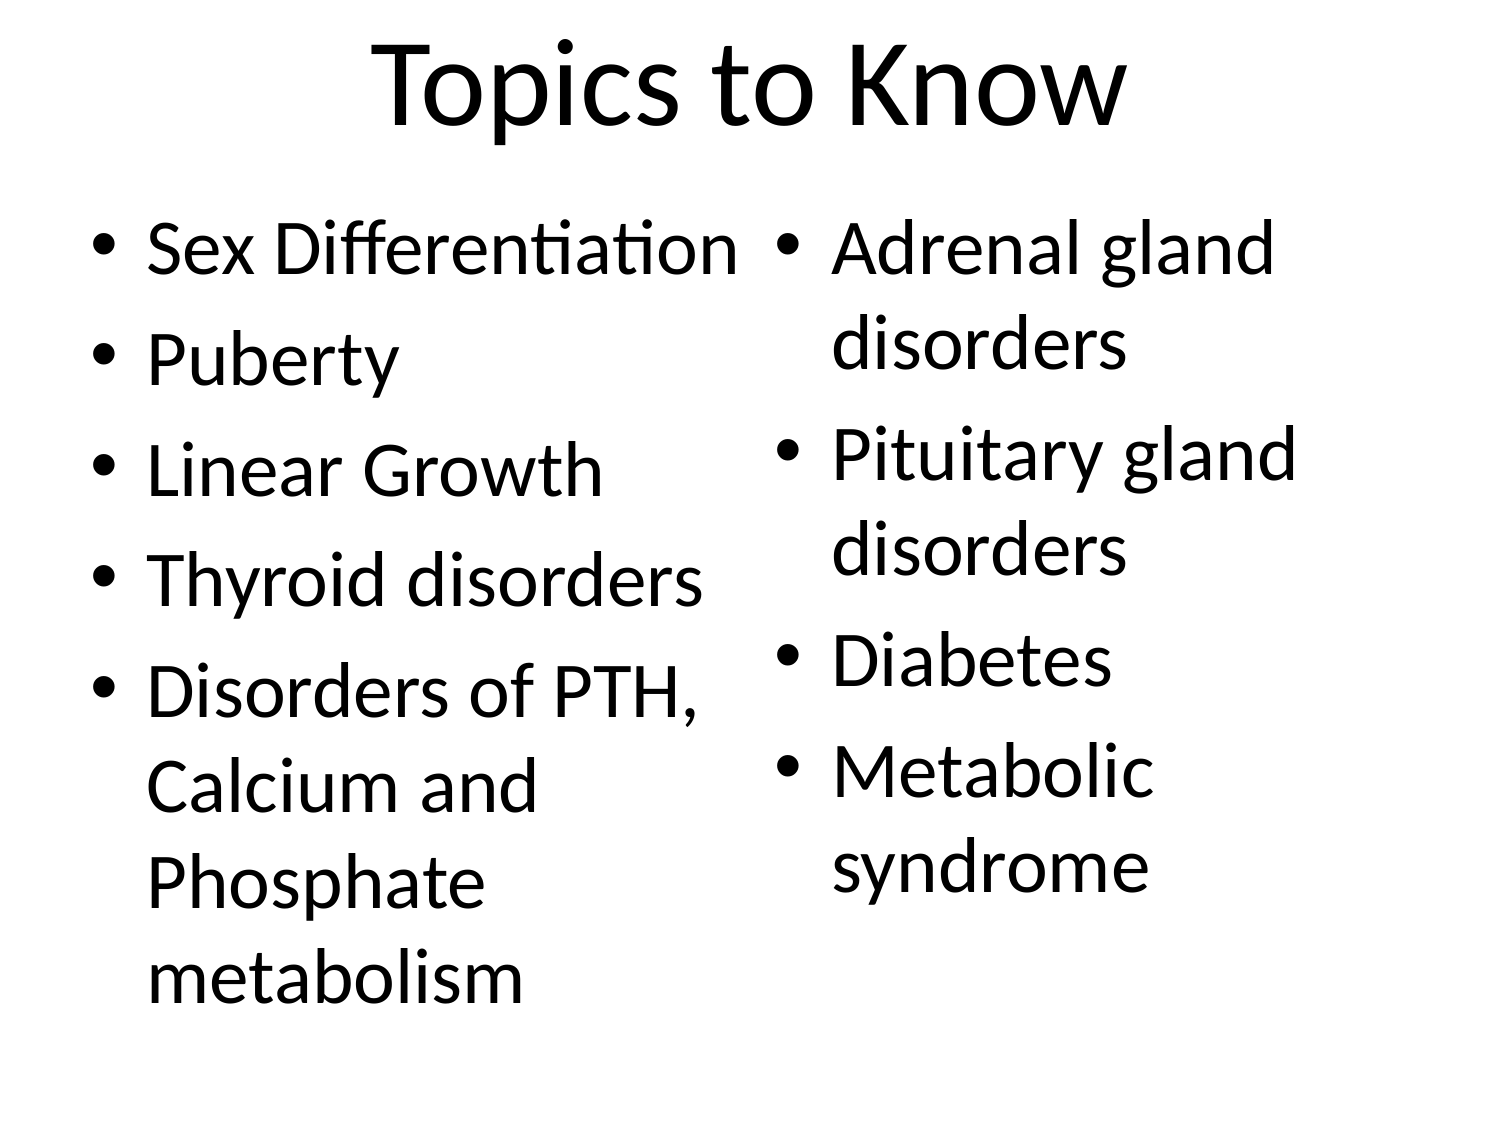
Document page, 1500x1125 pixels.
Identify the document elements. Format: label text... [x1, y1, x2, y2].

list Sex Differentiation Puberty Linear Growth Thyroid disorders Disorders of PTH, Calcium and Phosphate metabolism Adrenal gland disorders Pituitary gland disorders Diabetes Metabolic syndrome [75, 187, 1475, 1088]
title Topics to Know [75, 0, 1425, 150]
